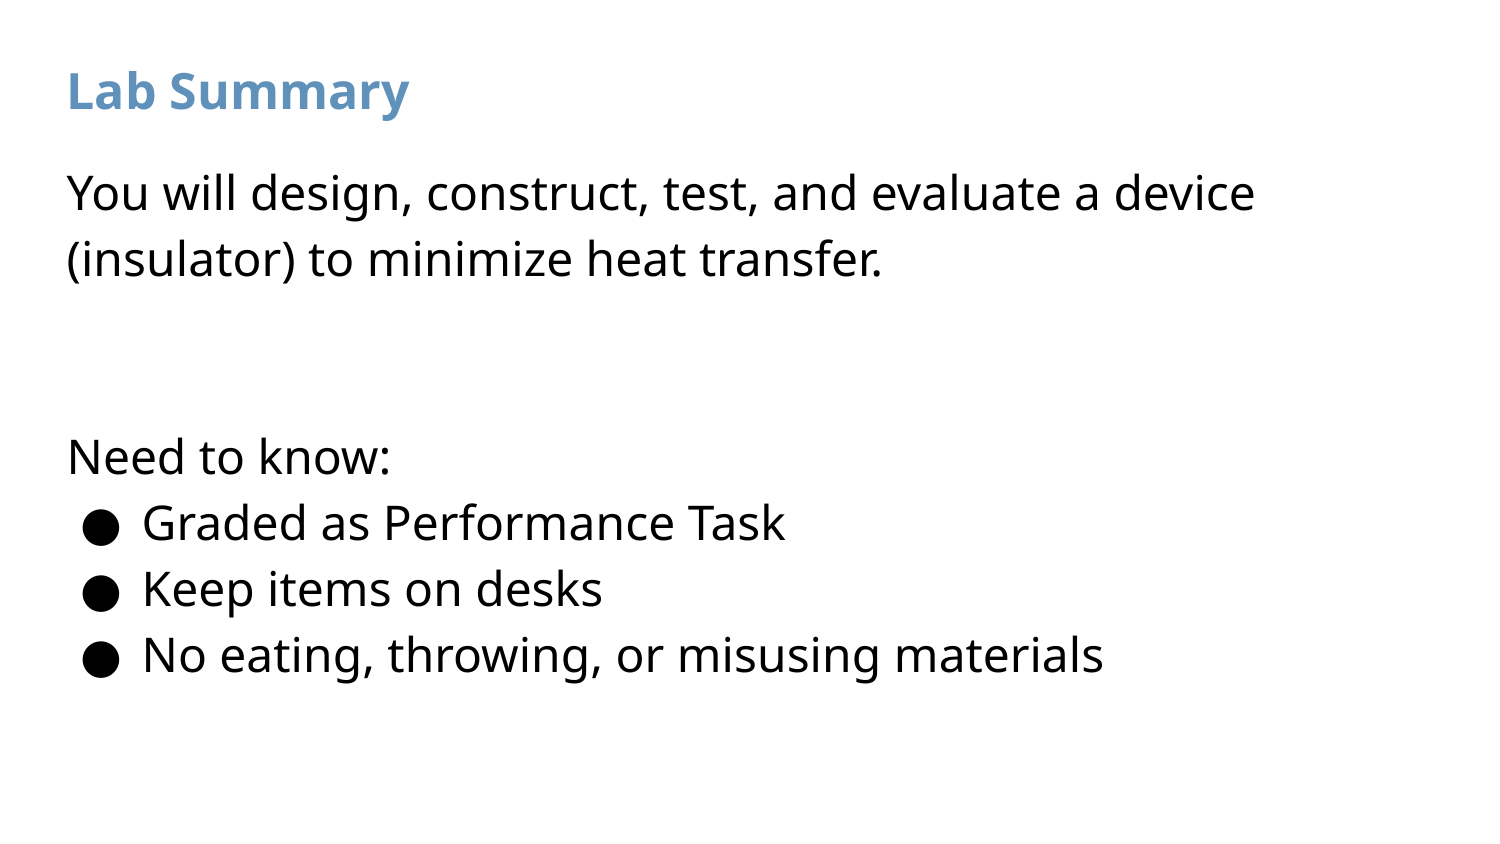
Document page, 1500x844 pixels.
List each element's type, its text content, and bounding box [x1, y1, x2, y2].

title Lab Summary You will design, construct, test, and evaluate a device (insulator) to minimize heat transfer. Need to know: Graded as Performance Task Keep items on desks No eating, throwing, or misusing materials [51, 35, 1441, 537]
